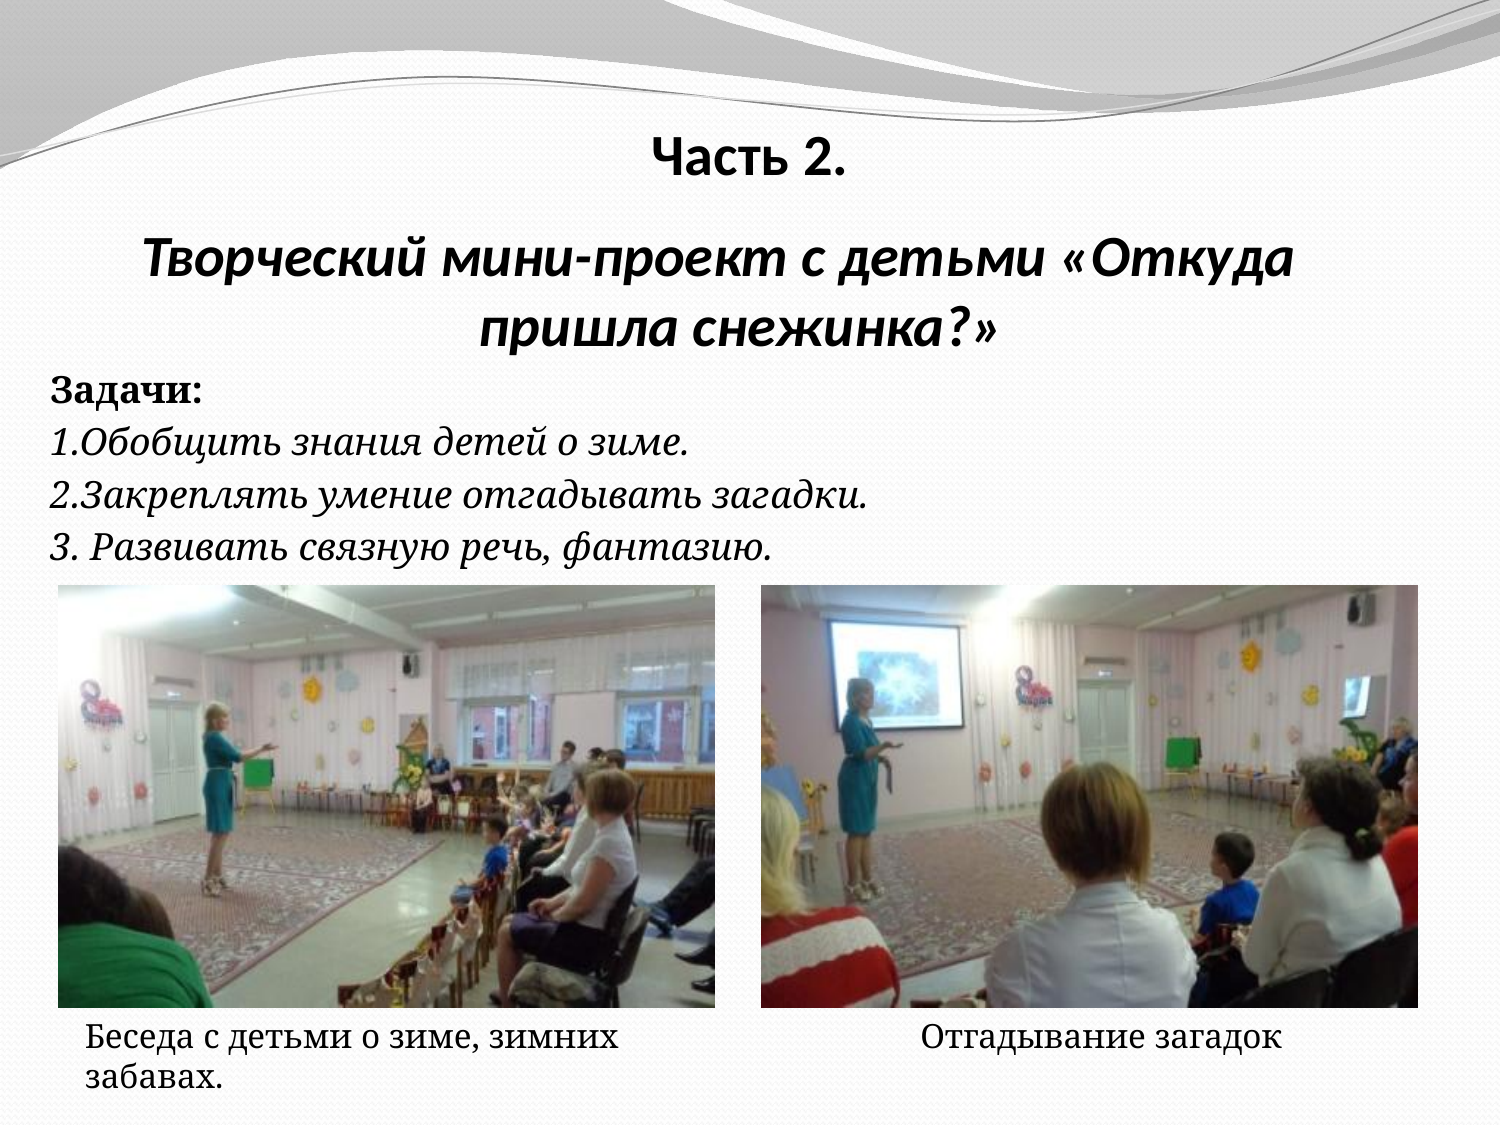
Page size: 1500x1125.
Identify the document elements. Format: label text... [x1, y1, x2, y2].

picture [761, 585, 1419, 1008]
list Творческий мини-проект с детьми «Откуда пришла снежинка?» Задачи: 1.Обобщить знания детей о зиме. 2.Закреплять умение отгадывать загадки. 3. Развивать связную речь, фантазию. [35, 210, 1402, 1090]
text_box Беседа с детьми о зиме, зимних забавах. [70, 1020, 715, 1103]
title Часть 2. [75, 93, 1425, 188]
text_box Отгадывание загадок [773, 1007, 1430, 1063]
picture [58, 585, 716, 1008]
